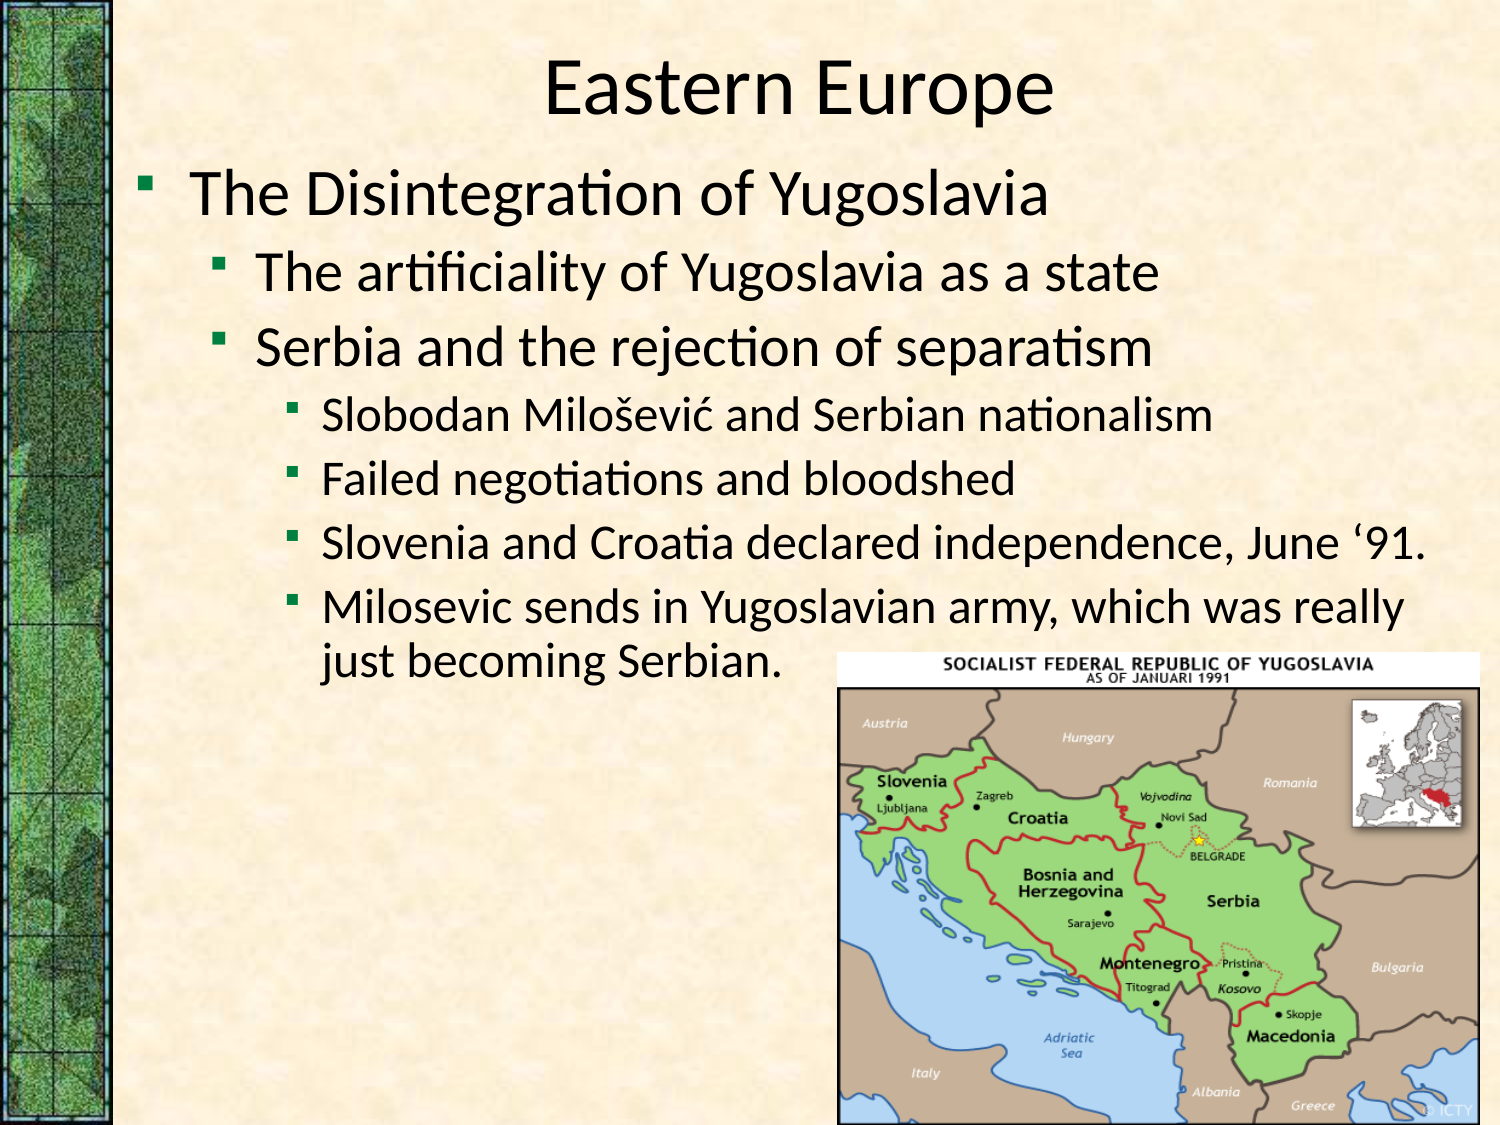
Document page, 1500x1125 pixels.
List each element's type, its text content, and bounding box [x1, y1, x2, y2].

title Eastern Europe [106, 0, 1494, 163]
list The Disintegration of Yugoslavia The artificiality of Yugoslavia as a state Serbia and the rejection of separatism Slobodan Milošević and Serbian nationalism Failed negotiations and bloodshed Slovenia and Croatia declared independence, June ‘91. Milosevic sends in Yugoslavian army, which was really just becoming Serbian. [118, 149, 1494, 1074]
picture [0, 0, 1500, 1125]
